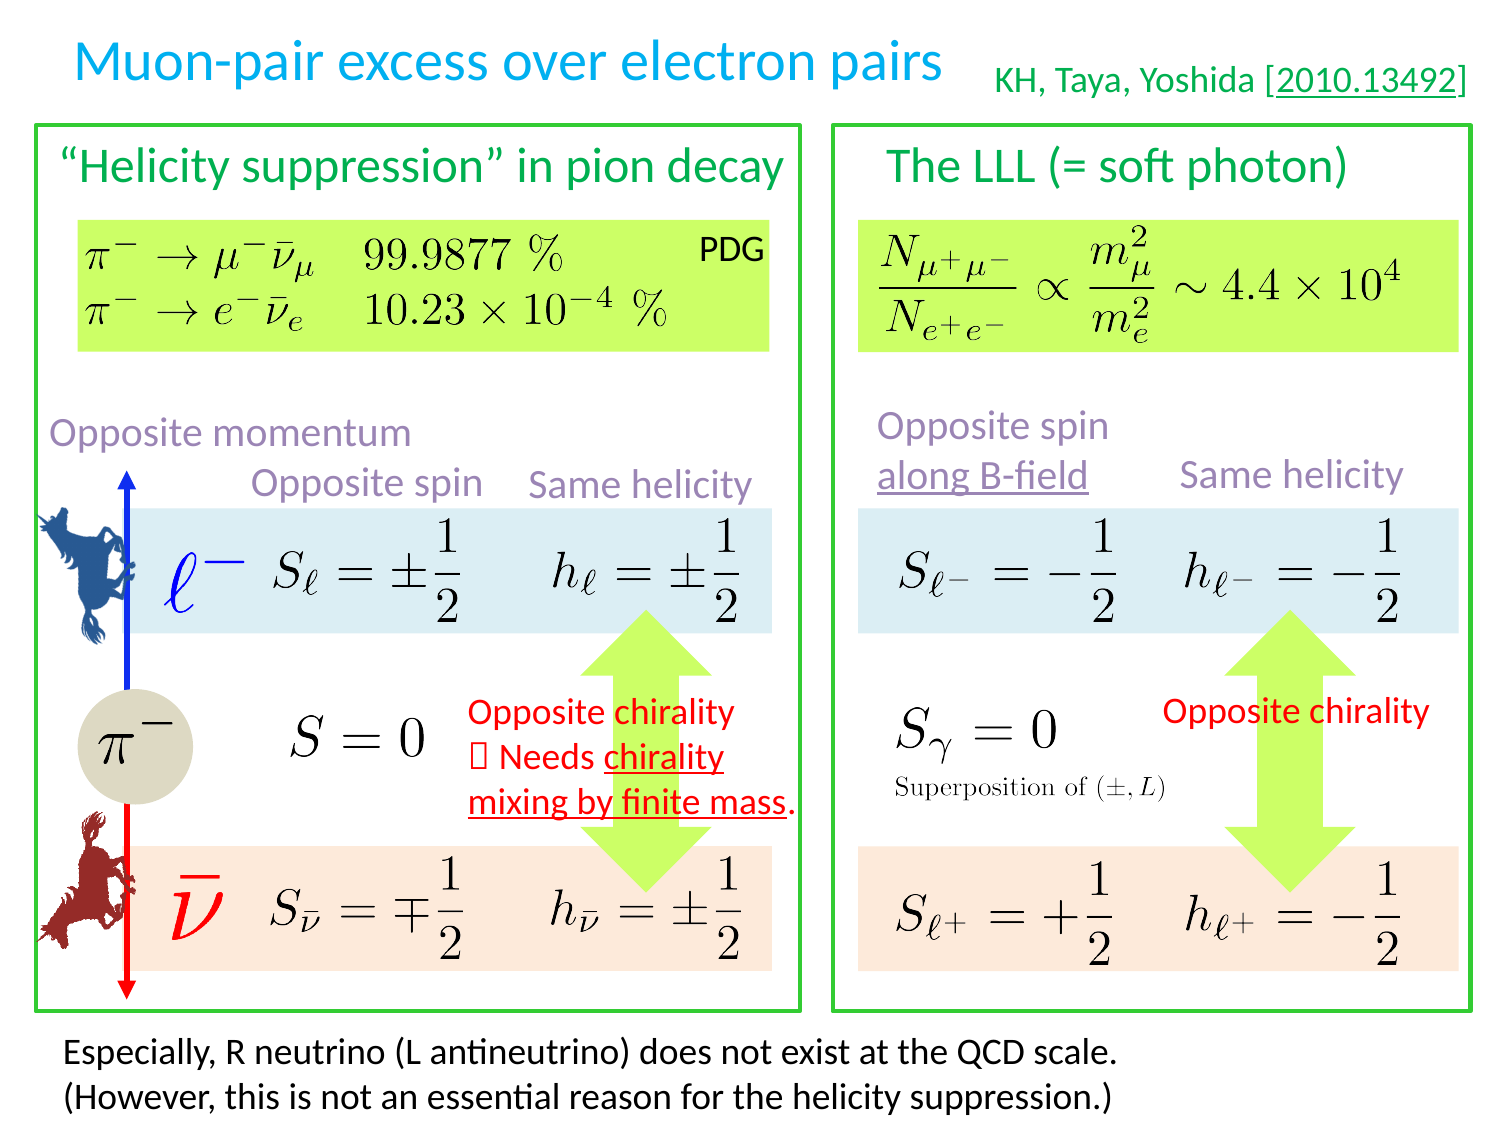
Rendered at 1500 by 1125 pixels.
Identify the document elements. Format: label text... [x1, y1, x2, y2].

picture [553, 518, 739, 622]
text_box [832, 125, 1471, 1012]
picture [170, 875, 223, 940]
picture [550, 855, 742, 960]
picture [98, 722, 173, 764]
text_box Especially, R neutrino (L antineutrino) does not exist at the QCD scale. (However, this is not an essential reason for the helicity suppression.) [48, 1020, 1135, 1125]
picture [269, 855, 463, 960]
text_box Opposite chirality  Needs chirality mixing by finite mass. [453, 679, 821, 829]
picture [163, 552, 245, 613]
text_box KH, Taya, Yoshida [2010.13492] [979, 47, 1483, 108]
text_box [75, 687, 196, 806]
picture [272, 518, 460, 622]
text_box Muon-pair excess over electron pairs [58, 14, 959, 99]
text_box PDG [684, 216, 781, 277]
picture [84, 234, 666, 331]
text_box [34, 123, 802, 1013]
picture [289, 715, 425, 757]
picture [13, 503, 159, 648]
picture [13, 808, 159, 953]
